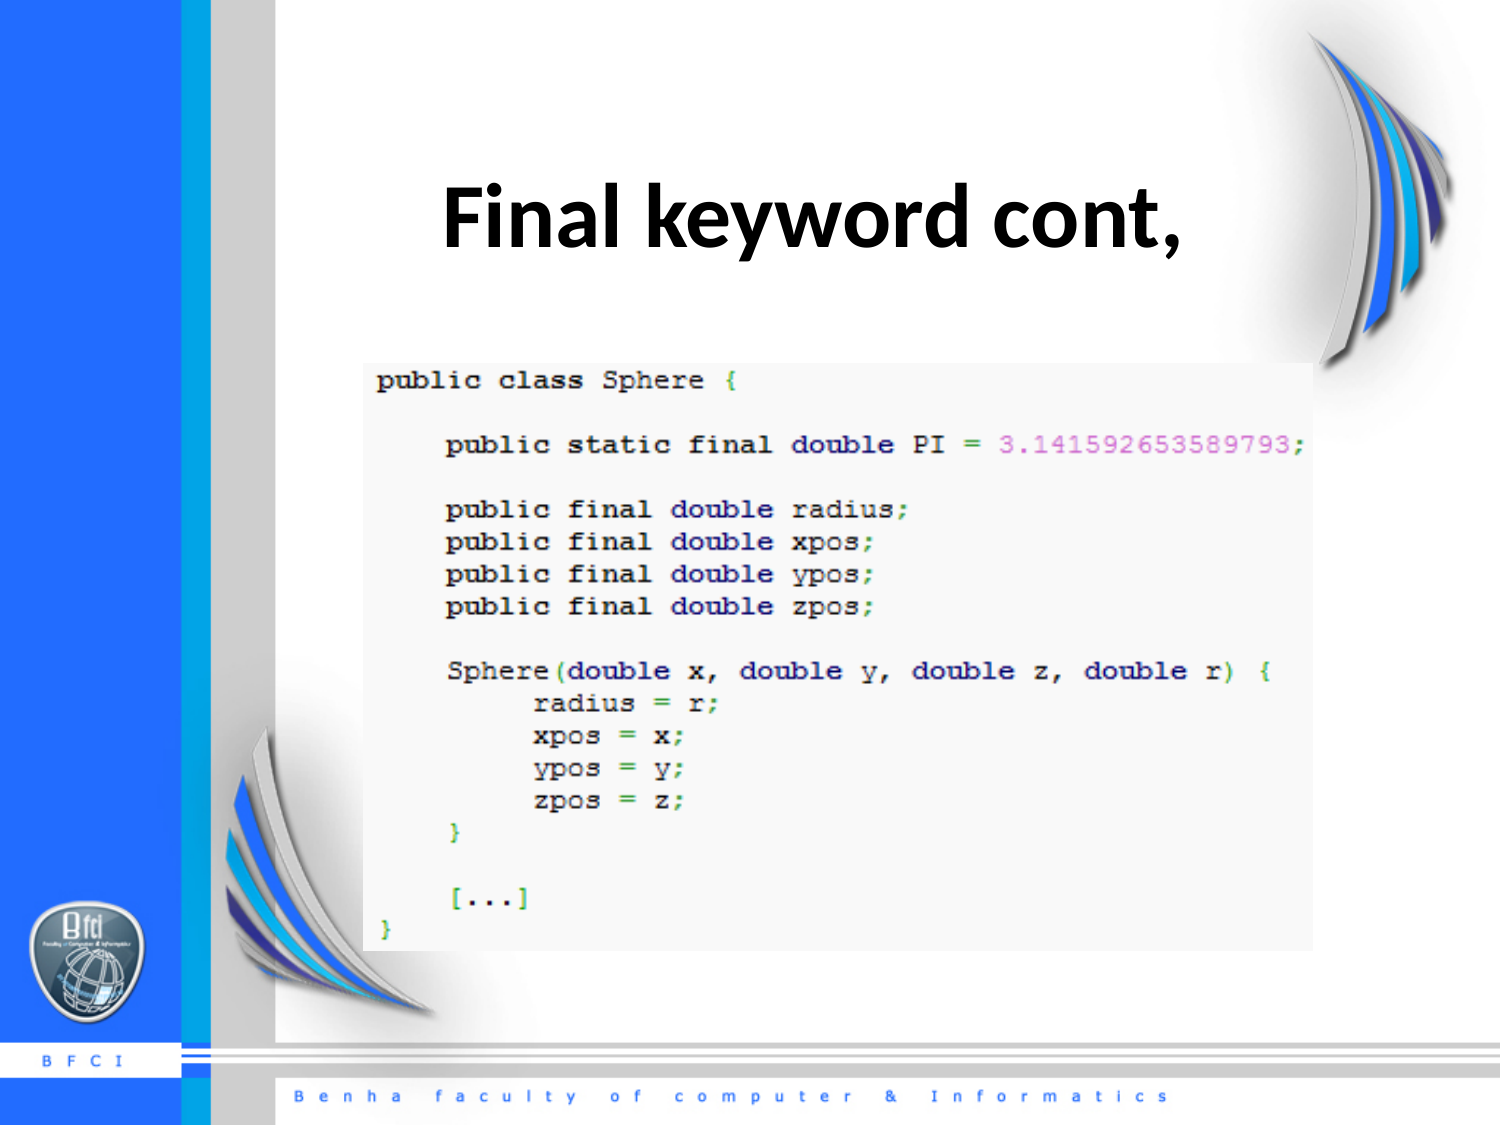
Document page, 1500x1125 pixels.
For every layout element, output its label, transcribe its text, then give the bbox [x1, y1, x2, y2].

picture [0, 0, 1500, 1125]
title Final keyword cont, [138, 116, 1489, 305]
